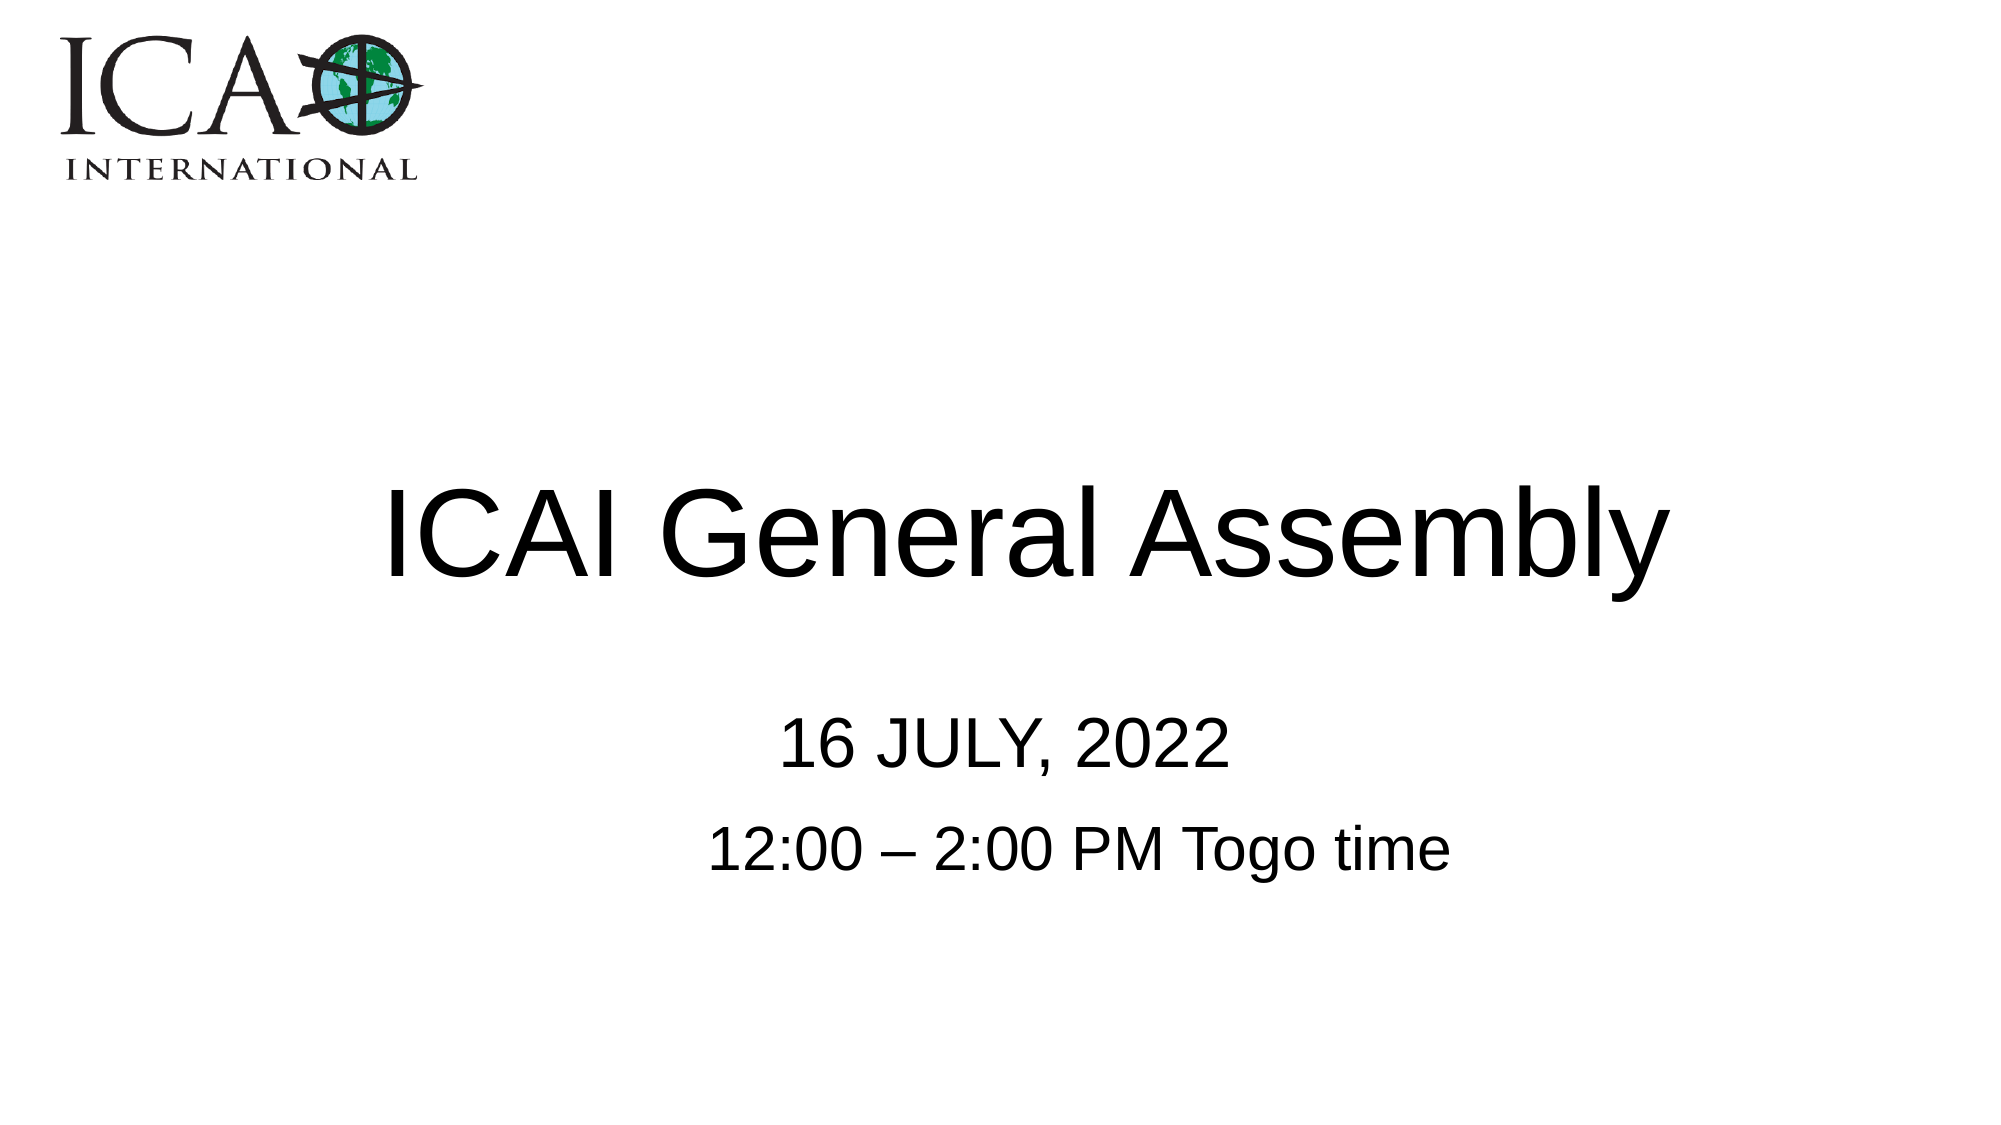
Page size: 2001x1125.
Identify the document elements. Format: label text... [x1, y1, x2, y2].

picture [59, 31, 427, 180]
subtitle 16 JULY, 2022 12:00 – 2:00 PM Togo time [255, 699, 1756, 971]
title ICAI General Assembly [276, 434, 1777, 611]
